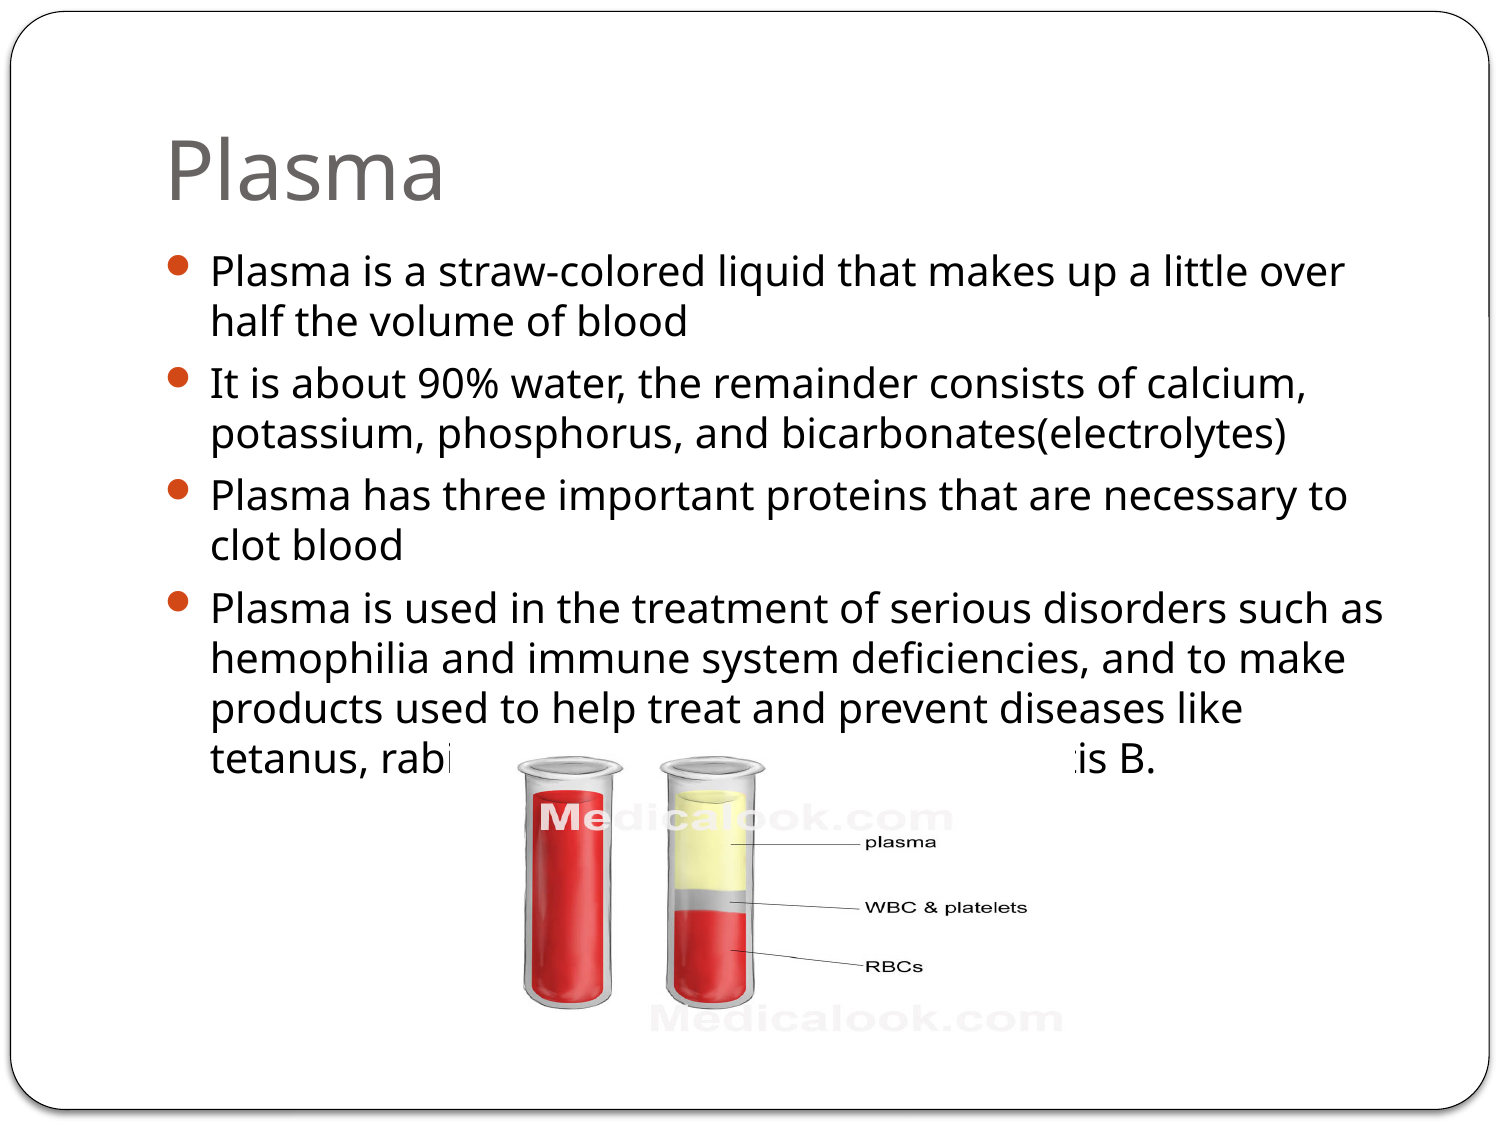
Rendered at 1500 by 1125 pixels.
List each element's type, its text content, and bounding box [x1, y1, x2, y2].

title Plasma [150, 45, 1425, 233]
picture [449, 737, 1076, 1038]
list Plasma is a straw-colored liquid that makes up a little over half the volume of blood It is about 90% water, the remainder consists of calcium, potassium, phosphorus, and bicarbonates(electrolytes) Plasma has three important proteins that are necessary to clot blood Plasma is used in the treatment of serious disorders such as hemophilia and immune system deficiencies, and to make products used to help treat and prevent diseases like tetanus, rabies, measles, rubella and hepatitis B. [150, 237, 1425, 988]
